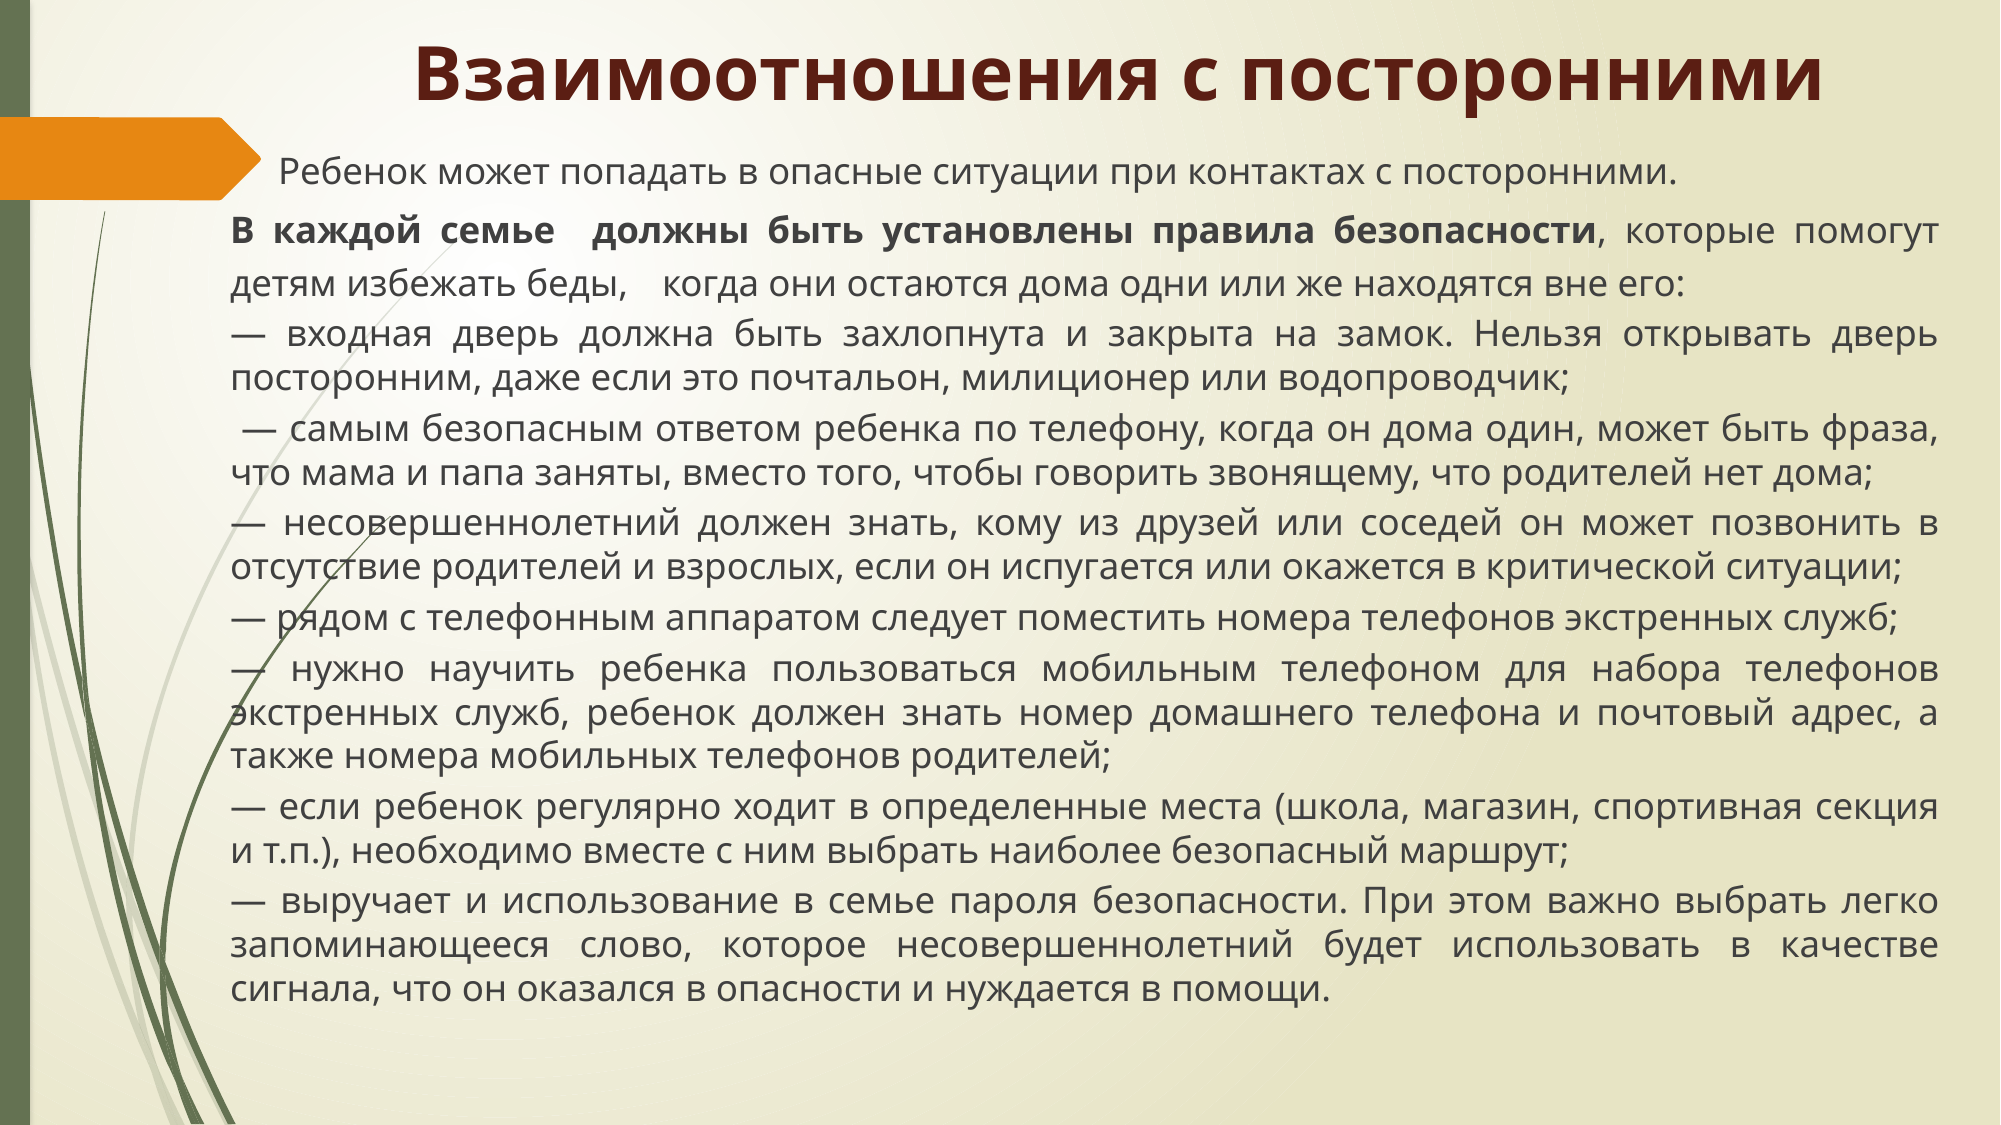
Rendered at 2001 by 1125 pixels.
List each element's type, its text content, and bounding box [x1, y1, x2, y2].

title Взаимоотношения с посторонними [373, 18, 1866, 131]
list Ребенок может попадать в опасные ситуации при контактах с посторонними. В каждой семье должны быть установлены правила безопасности, которые помогут детям избежать беды, когда они остаются дома одни или же находятся вне его: — входная дверь должна быть захлопнута и закрыта на замок. Нельзя открывать дверь посторонним, даже если это почтальон, милиционер или водопроводчик; — самым безопасным ответом ребенка по телефону, когда он дома один, может быть фраза, что мама и папа заняты, вместо того, чтобы говорить звонящему, что родителей нет дома; — несовершеннолетний должен знать, кому из друзей или соседей он может позвонить в отсутствие родителей и взрослых, если он испугается или окажется в критической ситуации; — рядом с телефонным аппаратом следует поместить номера телефонов экстренных служб; — нужно научить ребенка пользоваться мобильным телефоном для набора телефонов экстренных служб, ребенок должен знать номер домашнего телефона и почтовый адрес, а также номера мобильных телефонов родителей; — если ребенок регулярно ходит в определенные места (школа, магазин, спортивная секция и т.п.), необходимо вместе с ним выбрать наиболее безопасный маршрут; — выручает и использование в семье пароля безопасности. При этом важно выбрать легко запоминающееся слово, которое несовершеннолетний будет использовать в качестве сигнала, что он оказался в опасности и нуждается в помощи. [215, 131, 1955, 1100]
